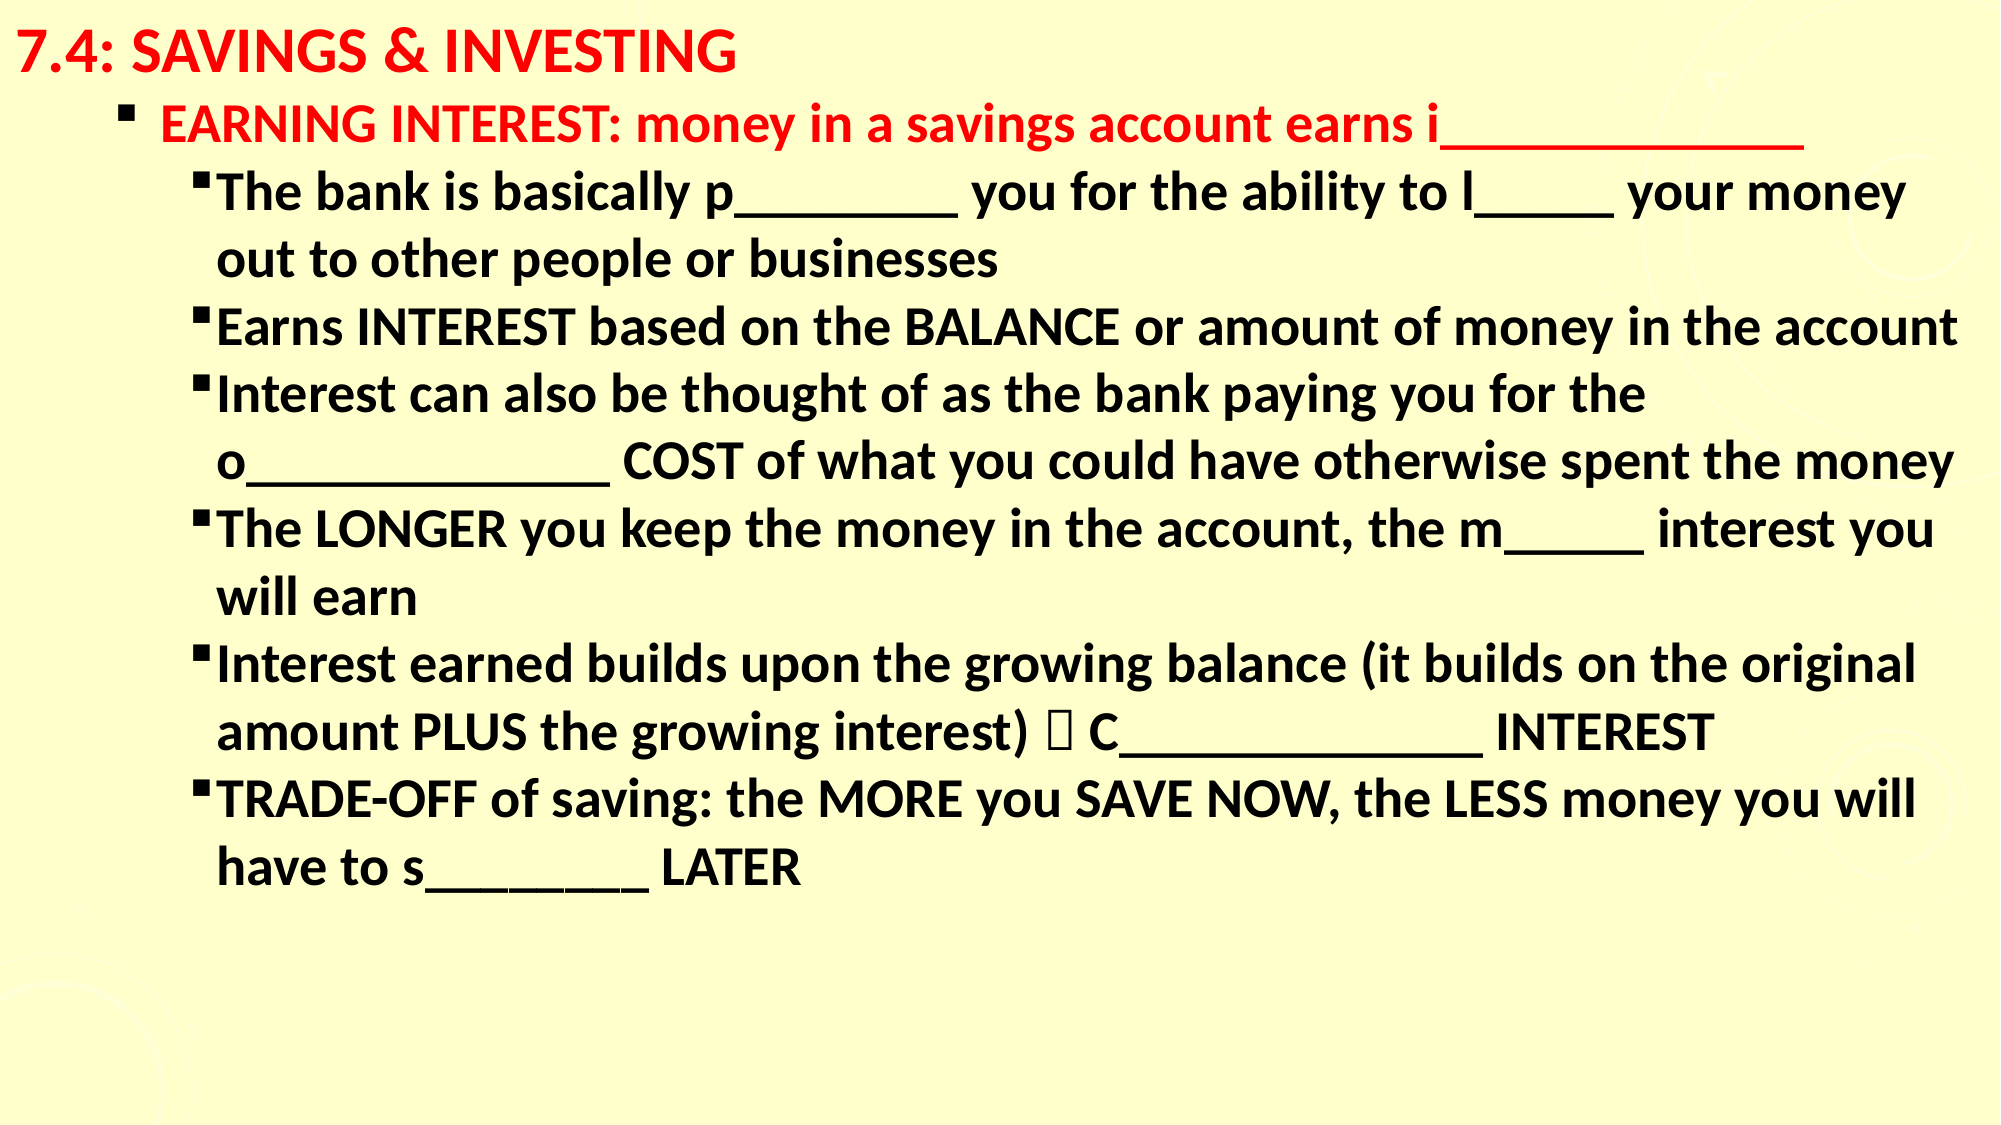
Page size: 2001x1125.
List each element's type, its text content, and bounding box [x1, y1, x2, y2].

title 7.4: savings & investing [0, 0, 2000, 78]
list EARNING INTEREST: money in a savings account earns i_____________ The bank is basically p________ you for the ability to l_____ your money out to other people or businesses Earns INTEREST based on the BALANCE or amount of money in the account Interest can also be thought of as the bank paying you for the o_____________ COST of what you could have otherwise spent the money The LONGER you keep the money in the account, the m_____ interest you will earn Interest earned builds upon the growing balance (it builds on the original amount PLUS the growing interest)  C_____________ INTEREST TRADE-OFF of saving: the MORE you SAVE NOW, the LESS money you will have to s________ LATER [0, 78, 2000, 1125]
